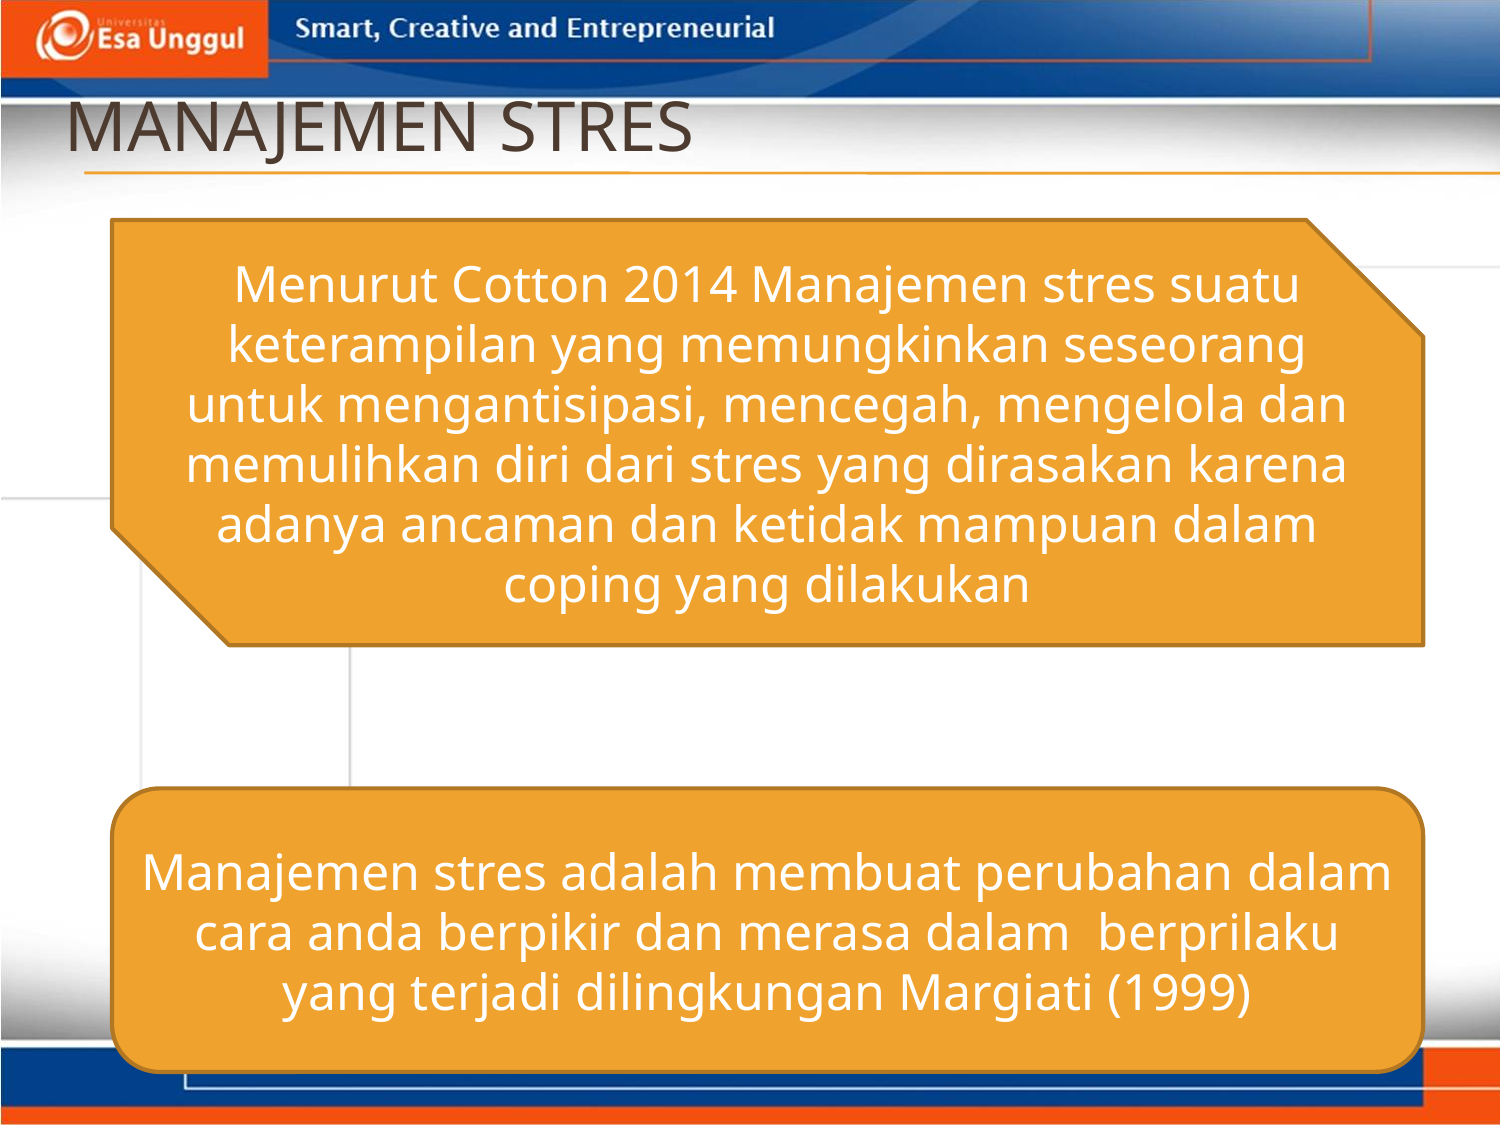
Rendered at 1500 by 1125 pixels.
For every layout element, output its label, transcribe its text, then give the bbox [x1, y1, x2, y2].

picture [0, 0, 1500, 1125]
text_box Menurut Cotton 2014 Manajemen stres suatu keterampilan yang memungkinkan seseorang untuk mengantisipasi, mencegah, mengelola dan memulihkan diri dari stres yang dirasakan karena adanya ancaman dan ketidak mampuan dalam coping yang dilakukan [109, 217, 1426, 648]
title Manajemen stres [50, 75, 1475, 173]
text_box Manajemen stres adalah membuat perubahan dalam cara anda berpikir dan merasa dalam berprilaku yang terjadi dilingkungan Margiati (1999) [109, 786, 1426, 1075]
